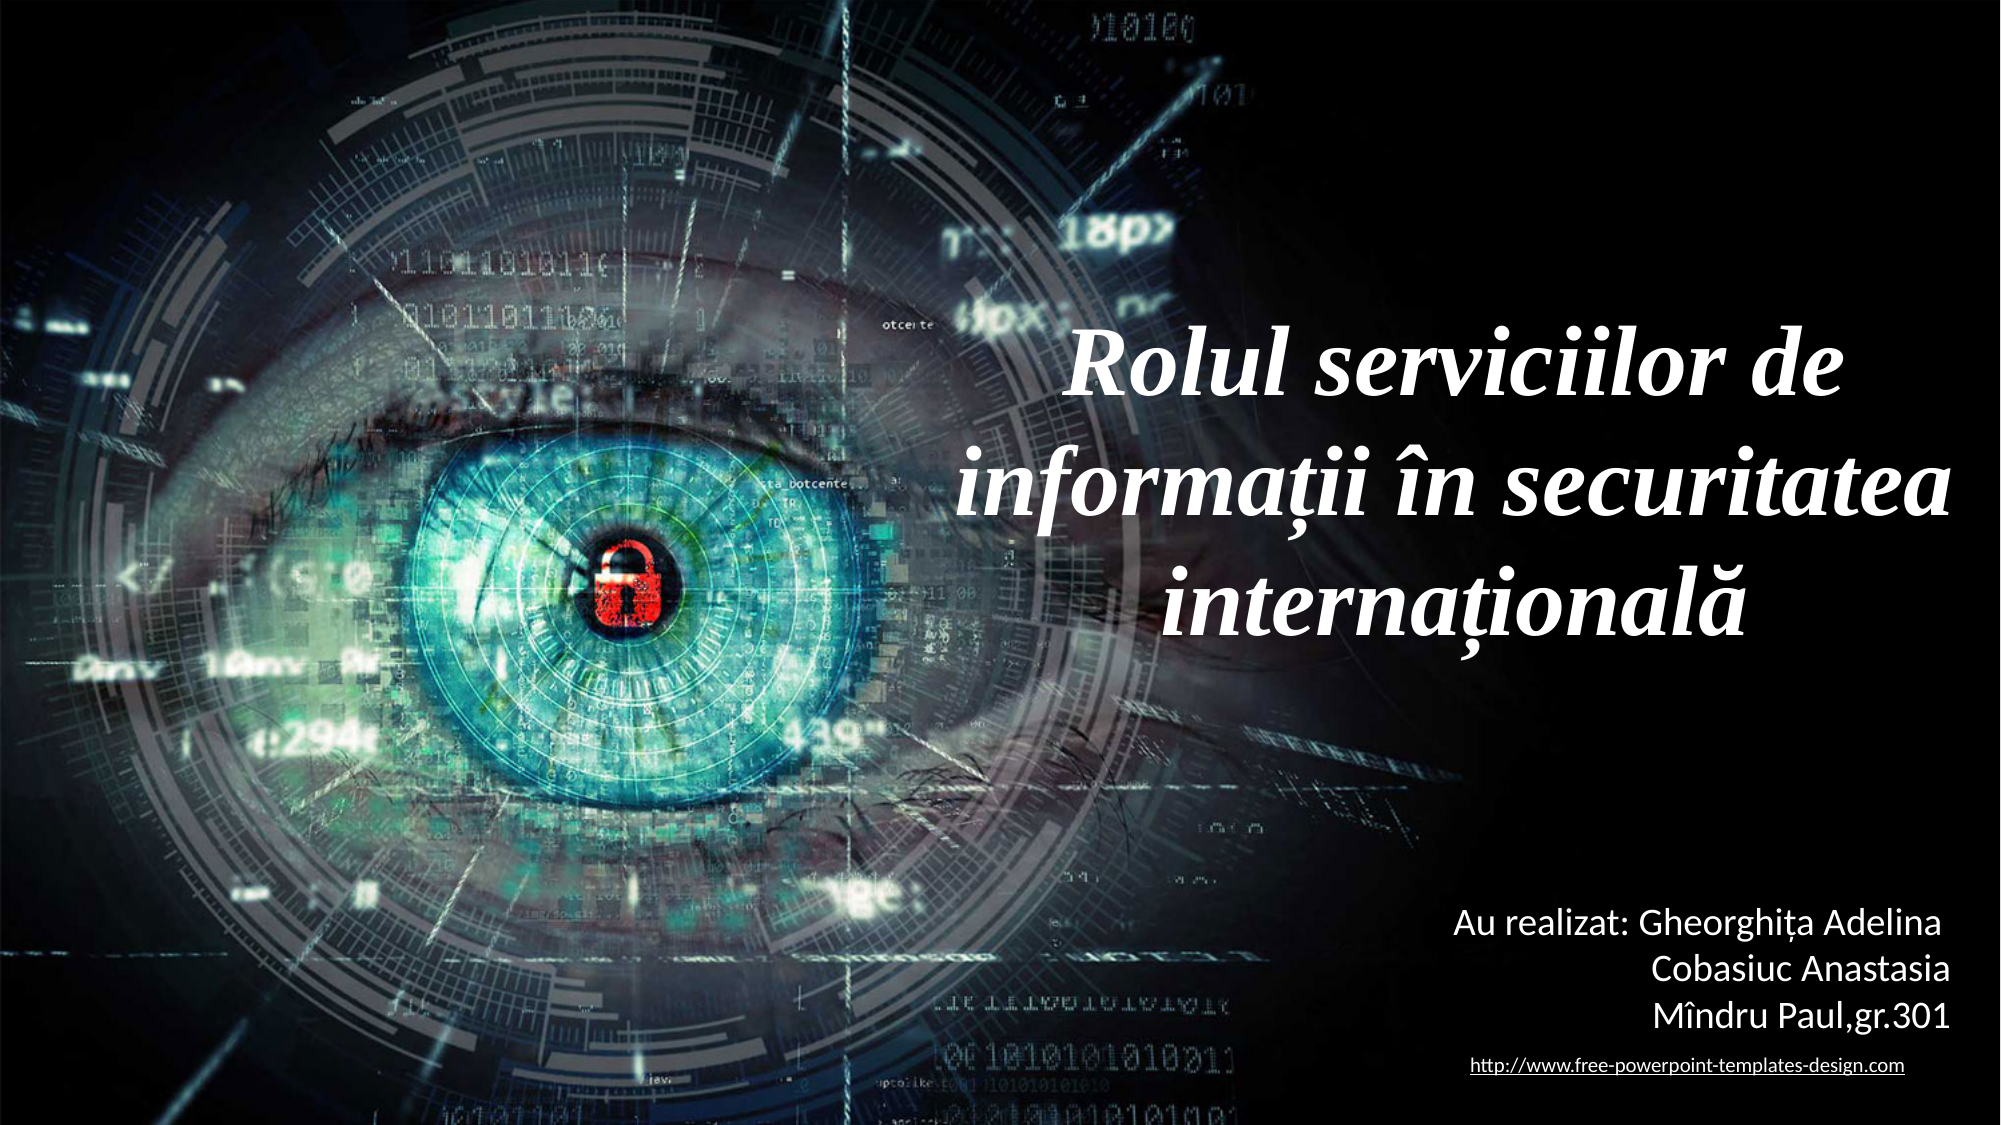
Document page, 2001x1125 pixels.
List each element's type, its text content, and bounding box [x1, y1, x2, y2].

text_box Au realizat: Gheorghița Adelina Cobasiuc Anastasia Mîndru Paul,gr.301 [943, 889, 1966, 1044]
text_box Rolul serviciilor de informații în securitatea internațională [859, 288, 2000, 783]
picture [0, 0, 2001, 1125]
text_box http://www.free-powerpoint-templates-design.com [978, 1044, 1920, 1085]
